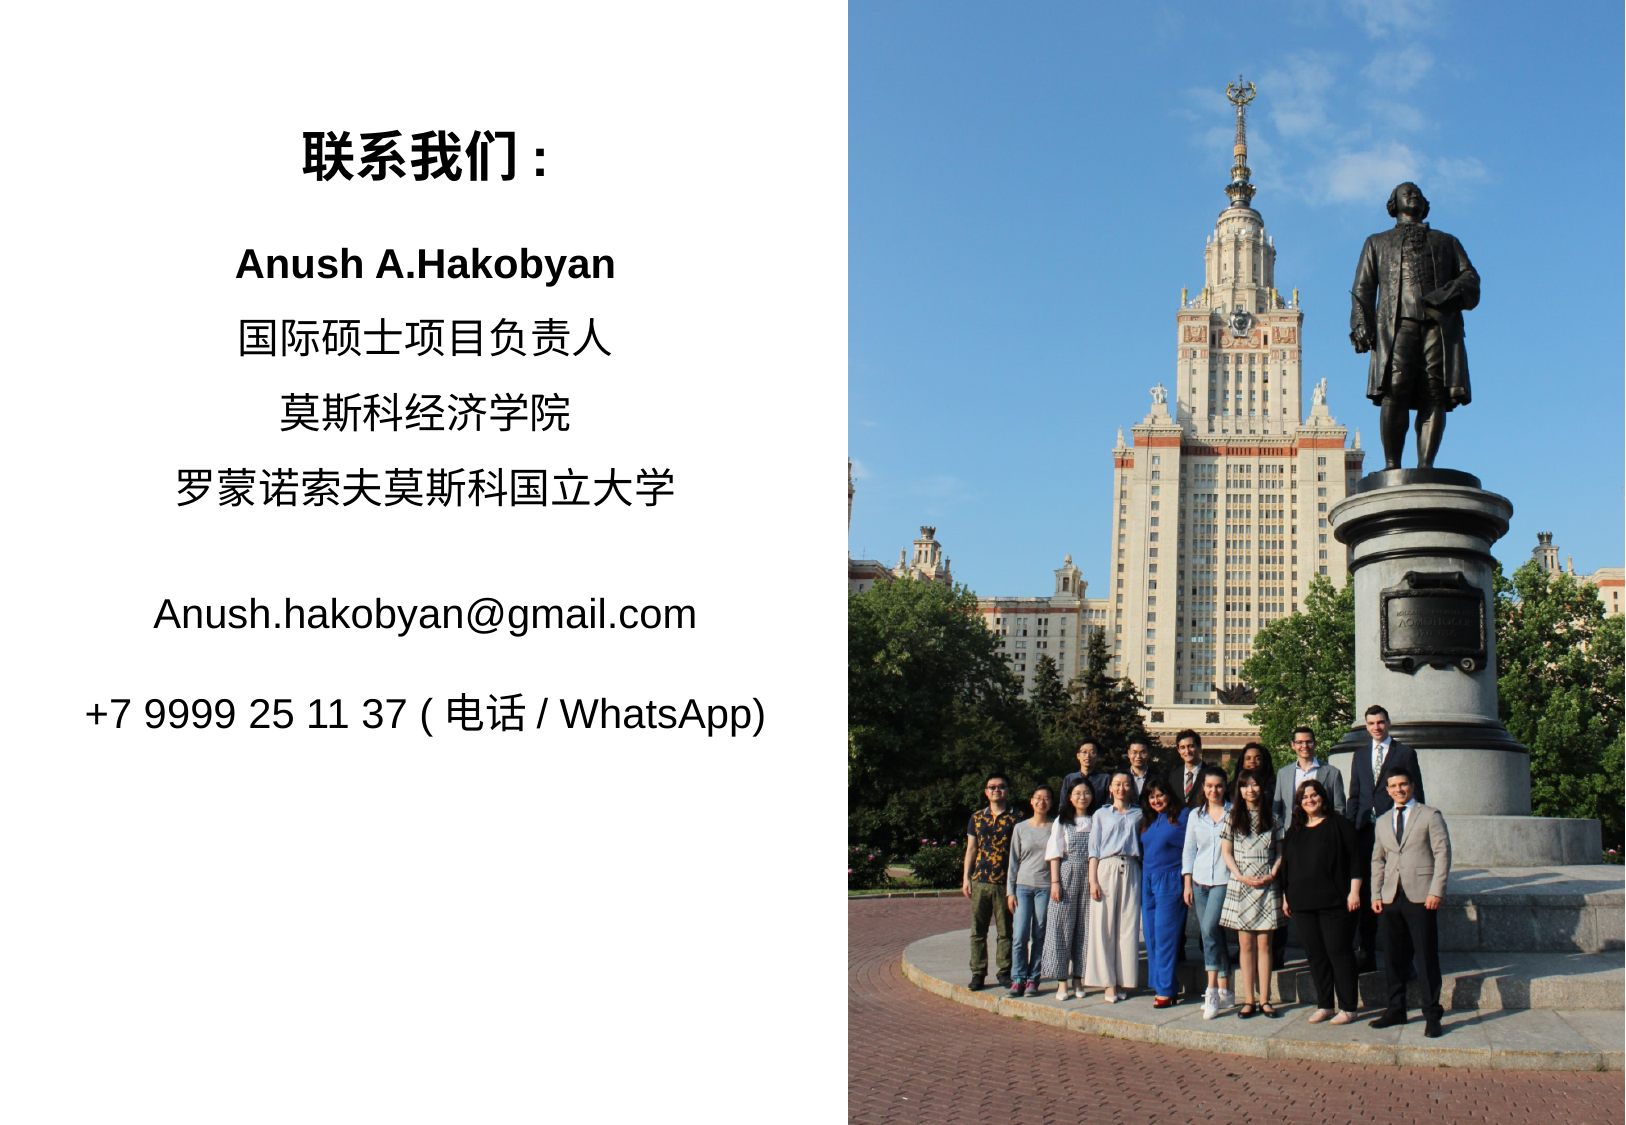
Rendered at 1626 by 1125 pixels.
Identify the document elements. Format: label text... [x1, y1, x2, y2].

picture [848, 953, 1625, 1125]
text_box 联系我们: Anush A.Hakobyan 国际硕士项目负责人 莫斯科经济学院 罗蒙诺索夫莫斯科国立大学 Anush.hakobyan@gmail.com +7 9999 25 11 37 (电话/ WhatsApp) [69, 114, 782, 845]
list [672, 175, 1625, 953]
picture [848, 1, 1625, 175]
